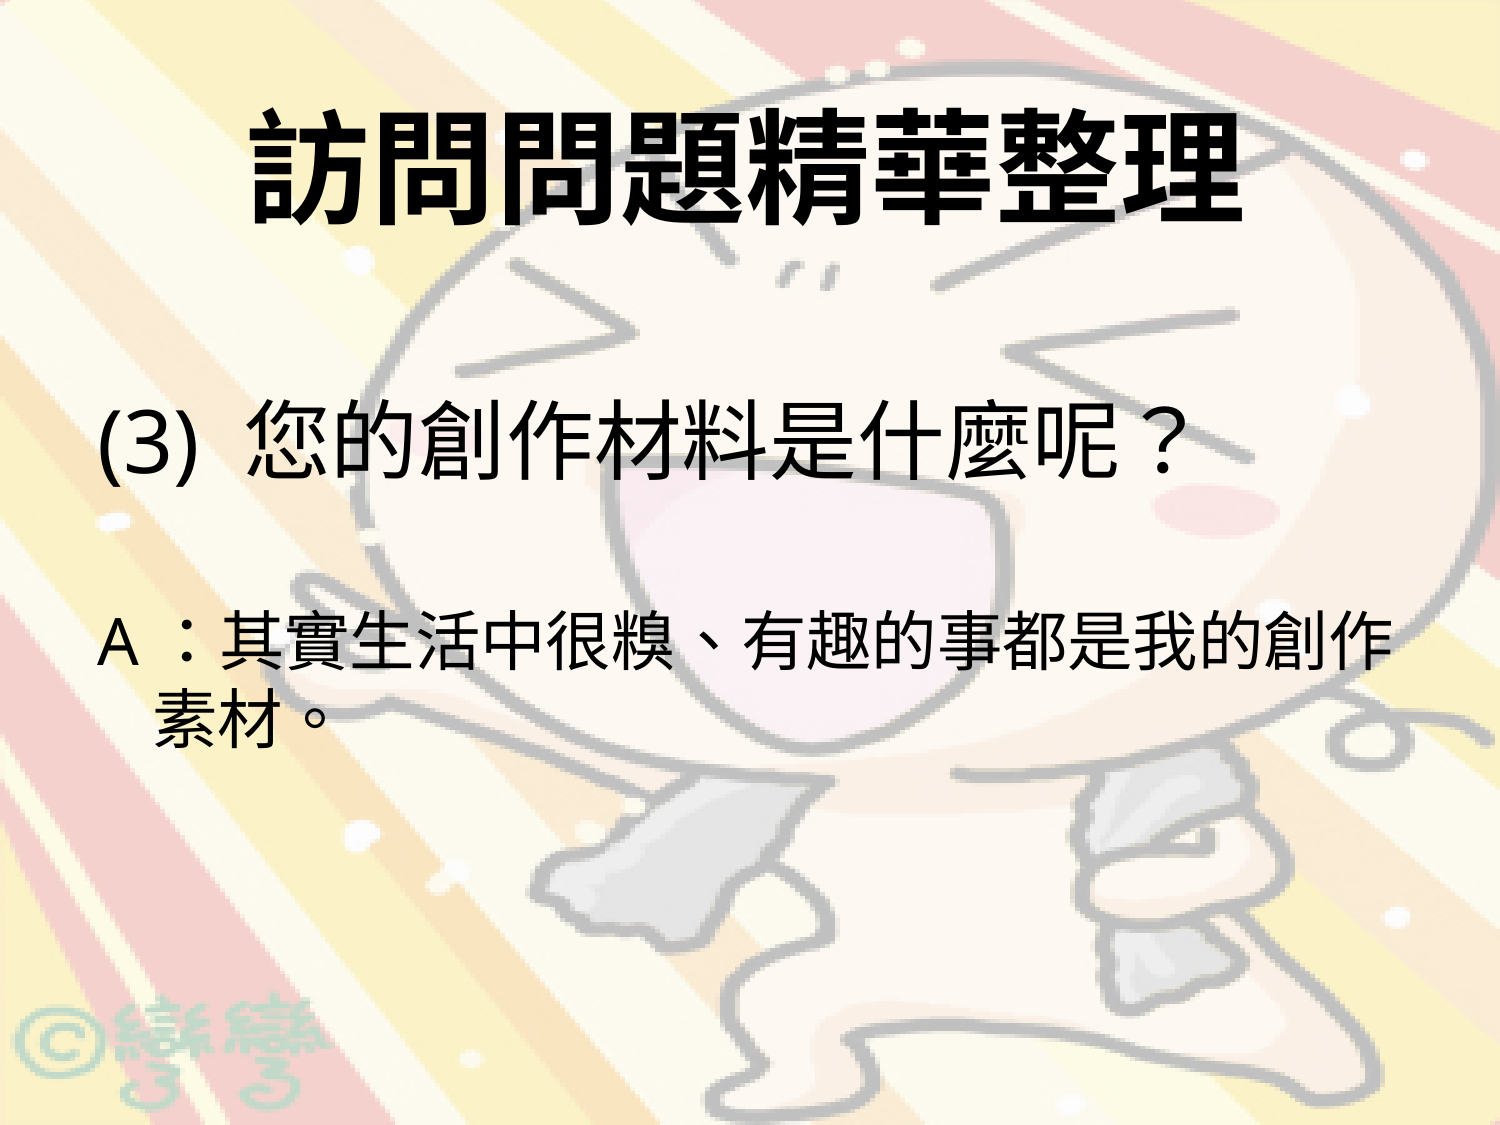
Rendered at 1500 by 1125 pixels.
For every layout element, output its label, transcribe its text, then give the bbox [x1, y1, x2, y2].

title 訪問問題精華整理 [70, 70, 1421, 258]
list (3) 您的創作材料是什麼呢？ A：其實生活中很糗、有趣的事都是我的創作素材。 [82, 398, 1432, 766]
